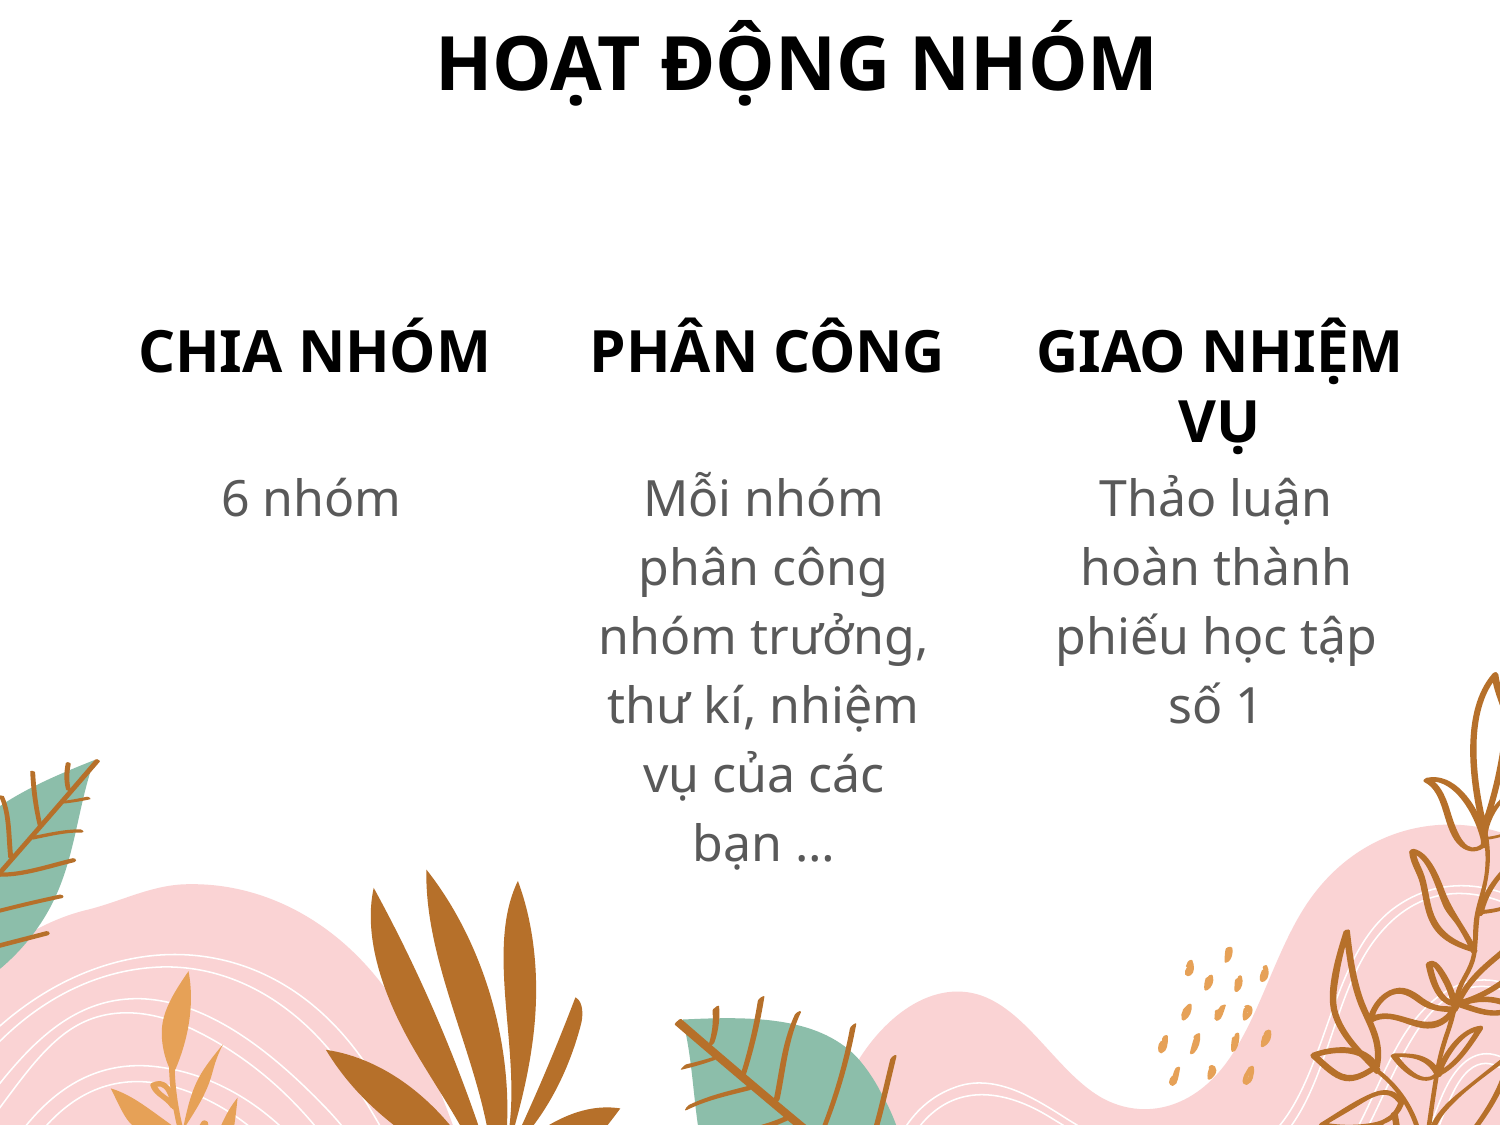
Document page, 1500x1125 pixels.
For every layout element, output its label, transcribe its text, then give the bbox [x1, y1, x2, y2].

subtitle Mỗi nhóm phân công nhóm trưởng, thư kí, nhiệm vụ của các bạn … [578, 442, 949, 908]
title PHÂN CÔNG [544, 298, 990, 453]
title HOẠT ĐỘNG NHÓM [420, 0, 1500, 126]
title GIAO NHIỆM VỤ [997, 298, 1443, 453]
title CHIA NHÓM [92, 298, 538, 453]
subtitle Thảo luận hoàn thành phiếu học tập số 1 [1031, 442, 1402, 908]
subtitle 6 nhóm [126, 442, 497, 908]
